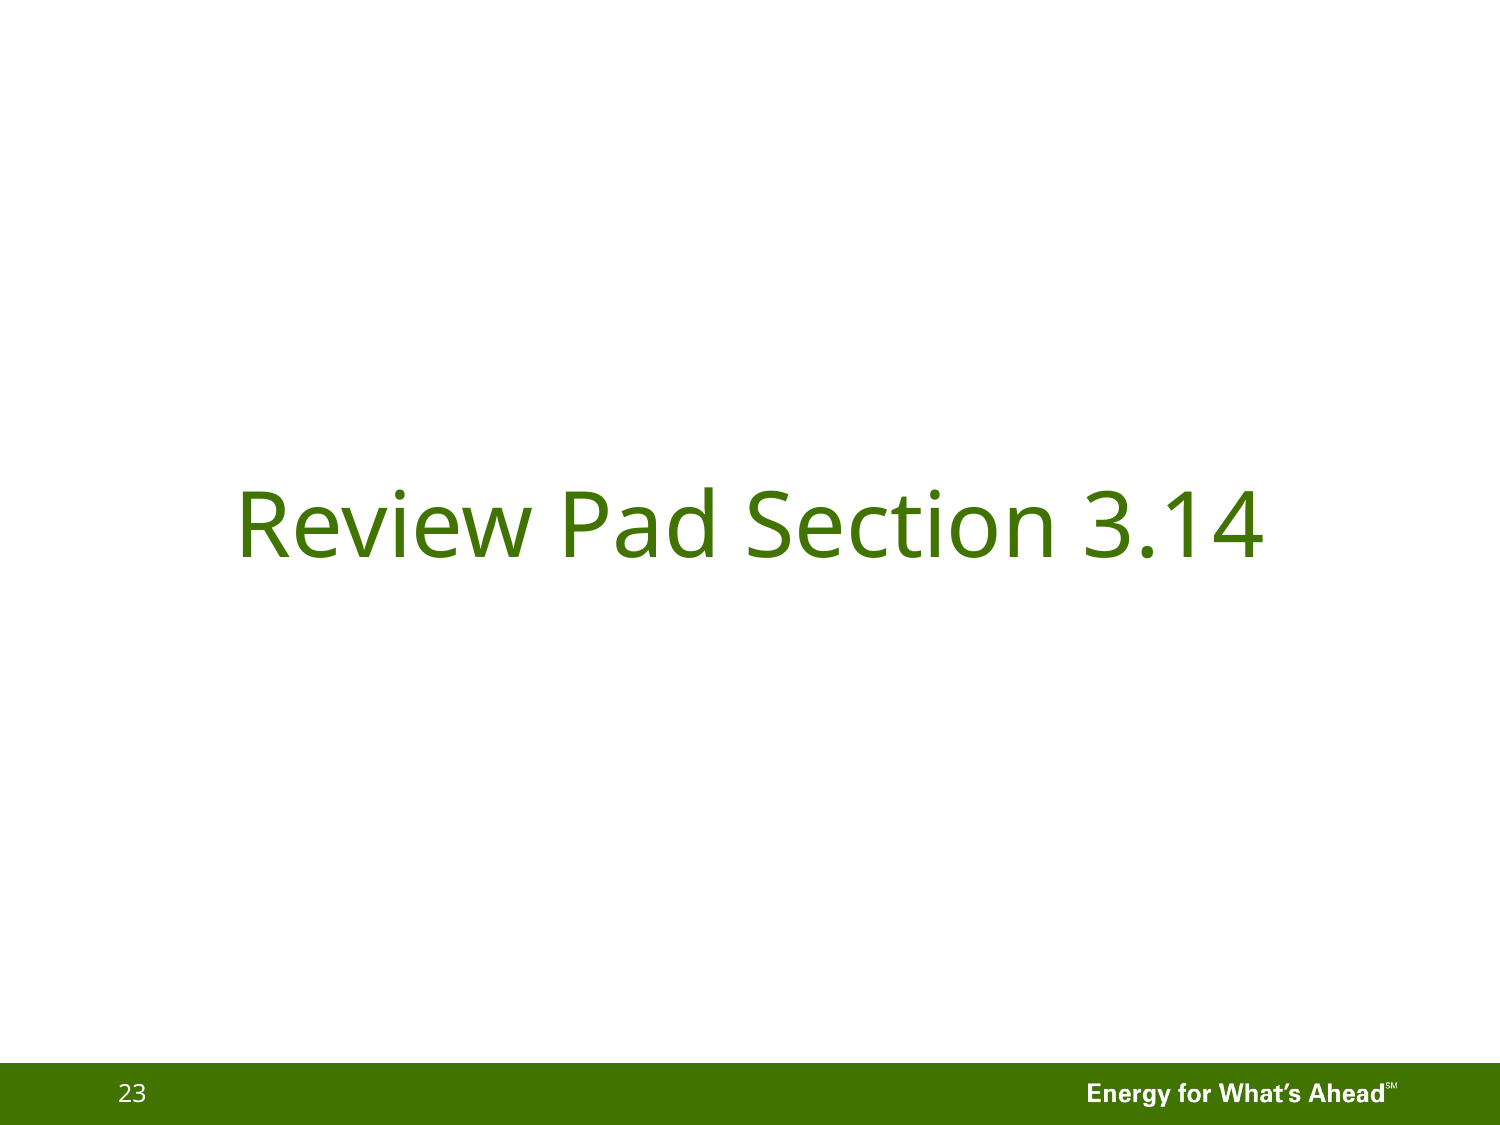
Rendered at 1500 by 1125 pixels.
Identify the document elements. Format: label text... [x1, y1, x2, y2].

list Review Pad Section 3.14 [103, 212, 1397, 1014]
slide_number 23 [103, 1064, 441, 1125]
picture [1088, 1082, 1397, 1107]
